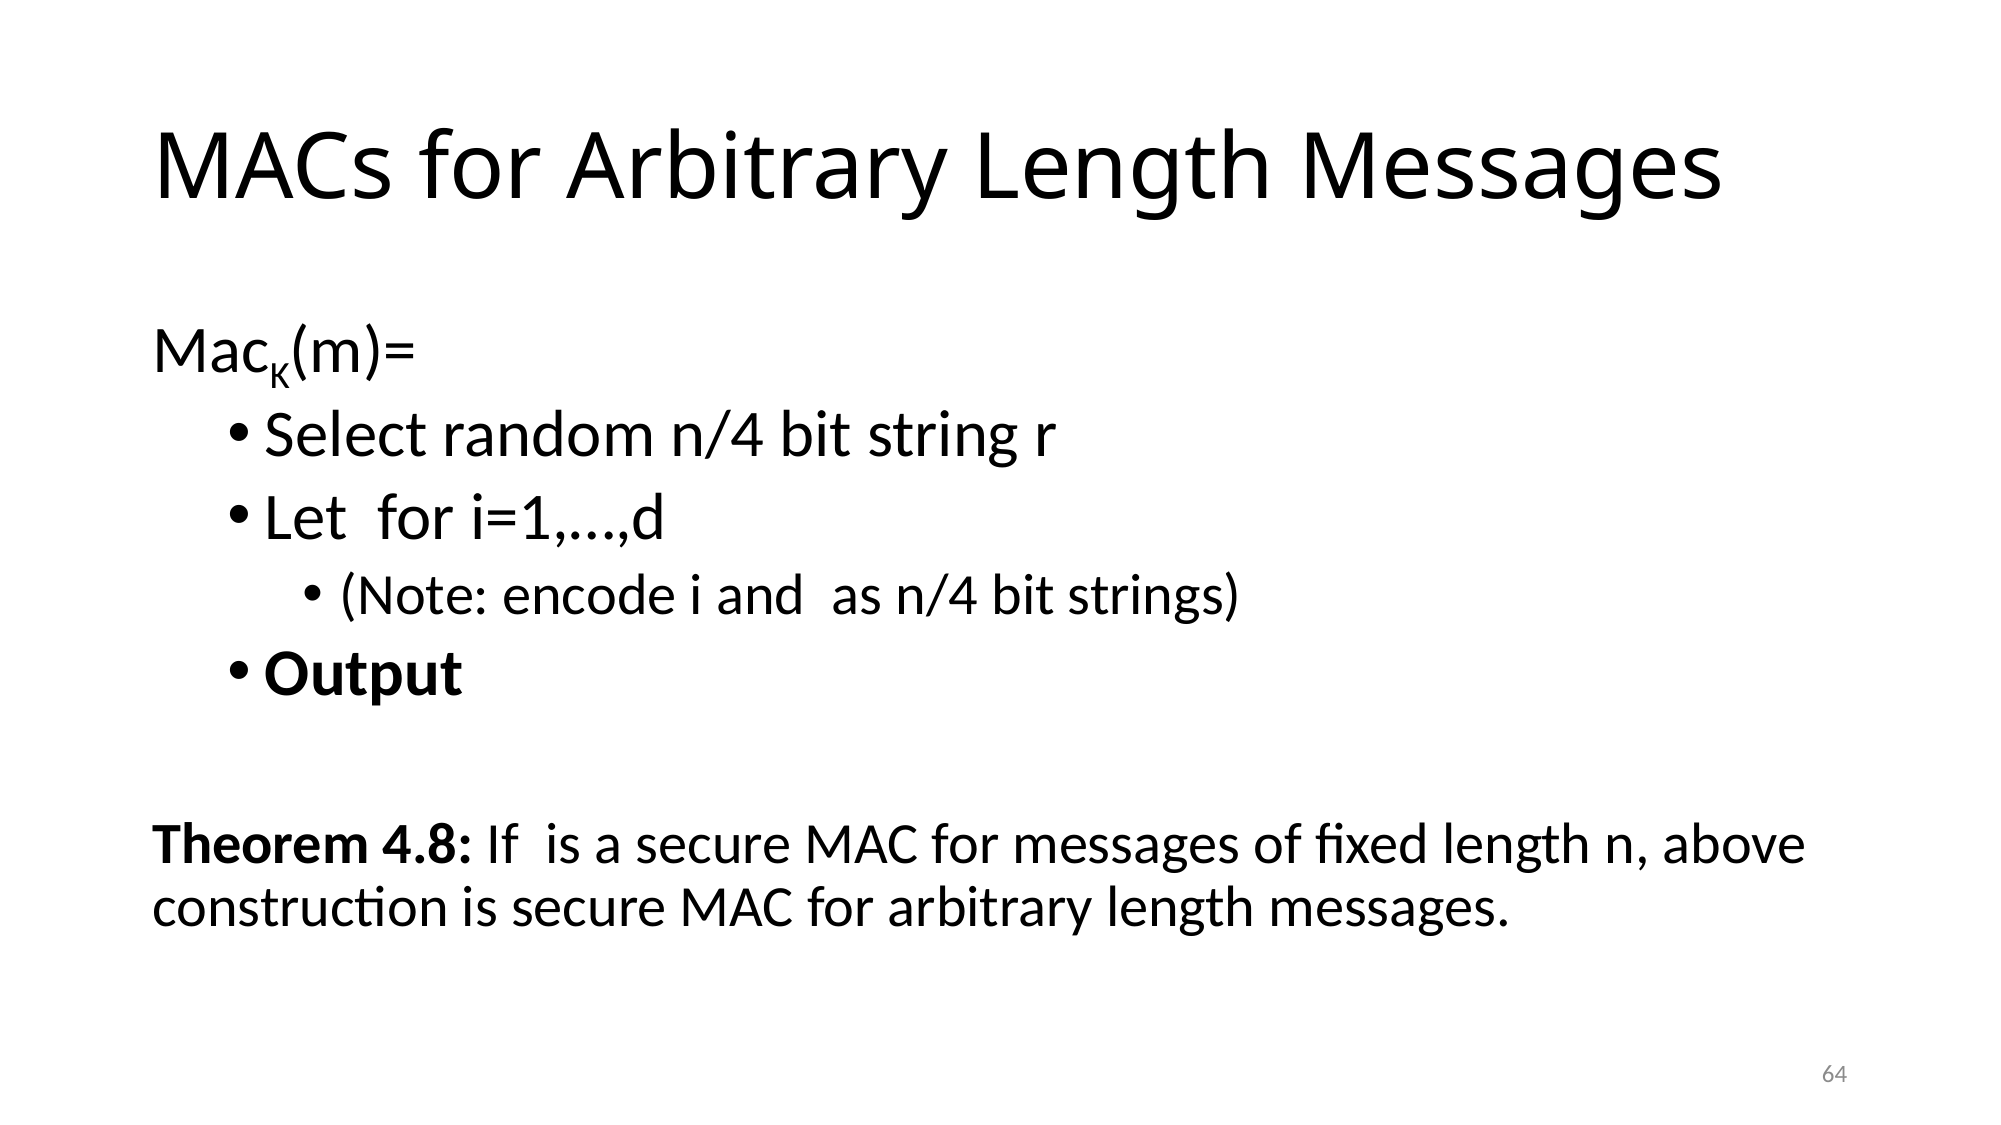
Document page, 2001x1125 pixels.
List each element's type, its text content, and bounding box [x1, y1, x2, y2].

title MACs for Arbitrary Length Messages [137, 59, 1863, 278]
slide_number 64 [1412, 1042, 1863, 1103]
